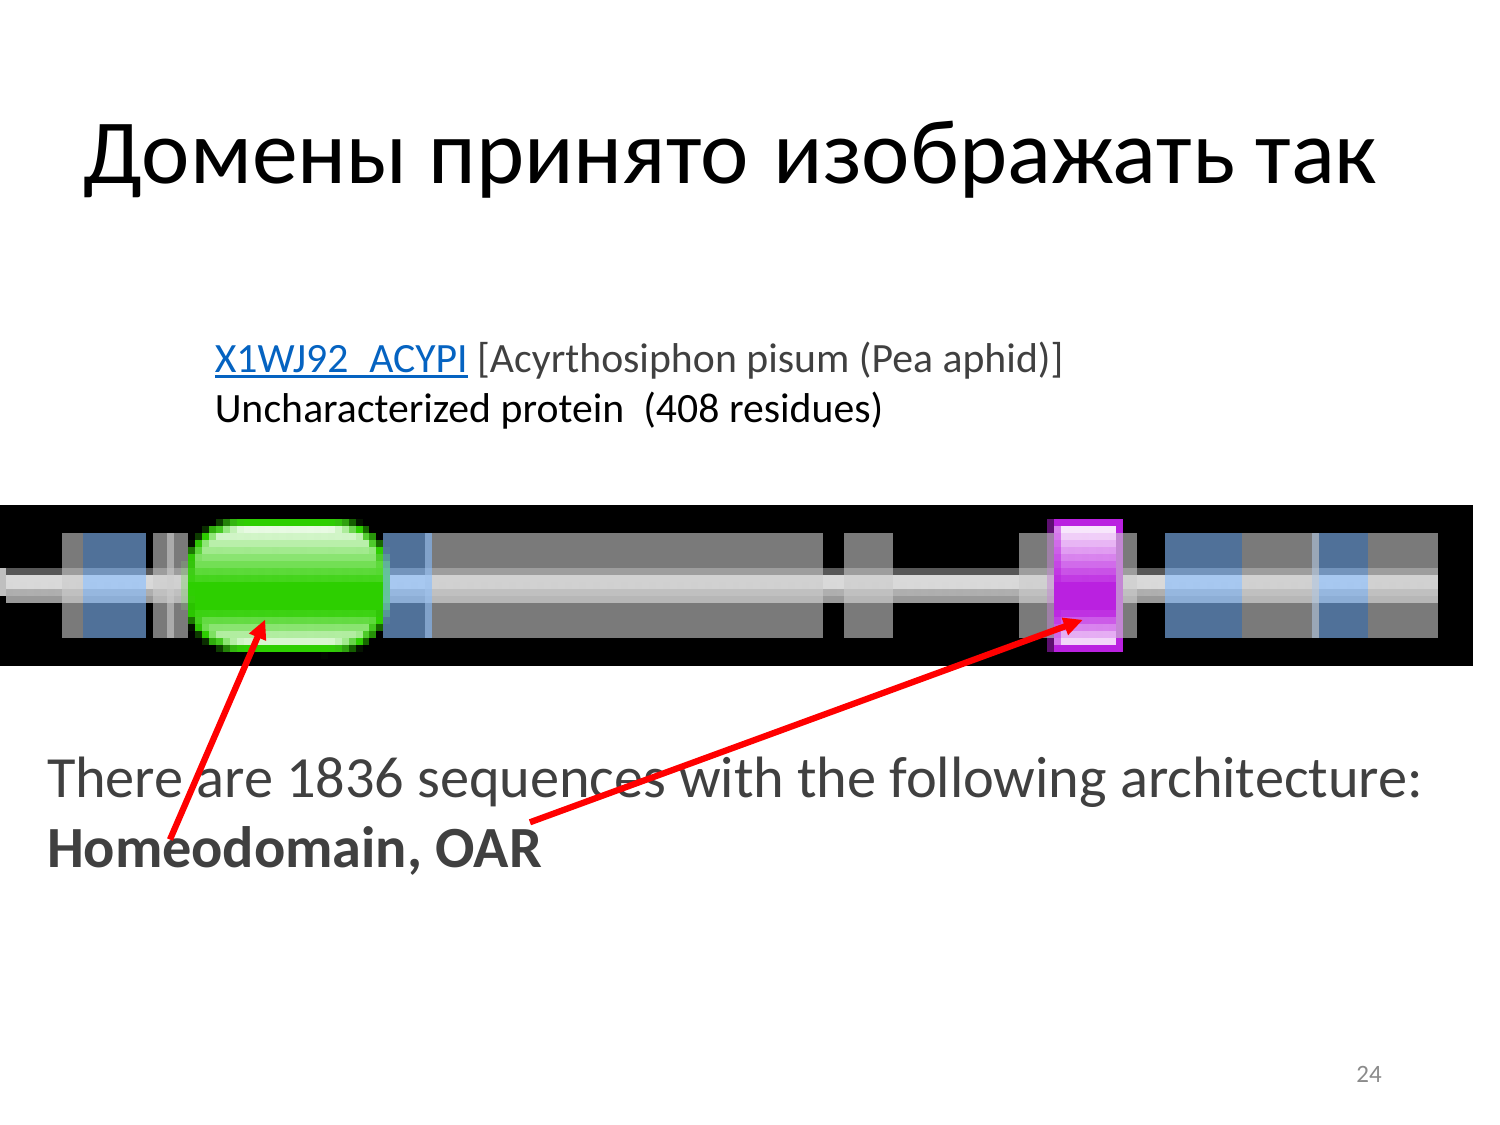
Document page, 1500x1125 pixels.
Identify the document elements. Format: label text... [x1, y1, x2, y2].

slide_number 24 [1059, 1042, 1397, 1103]
text_box X1WJ92_ACYPI [Acyrthosiphon pisum (Pea aphid)] Uncharacterized protein (408 residues) [200, 323, 1300, 438]
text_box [529, 619, 1083, 823]
picture [0, 505, 1473, 666]
title Домены принято изображать так [68, 44, 1432, 263]
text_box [169, 619, 266, 840]
text_box There are 1836 sequences with the following architecture: Homeodomain, OAR [32, 731, 1473, 887]
